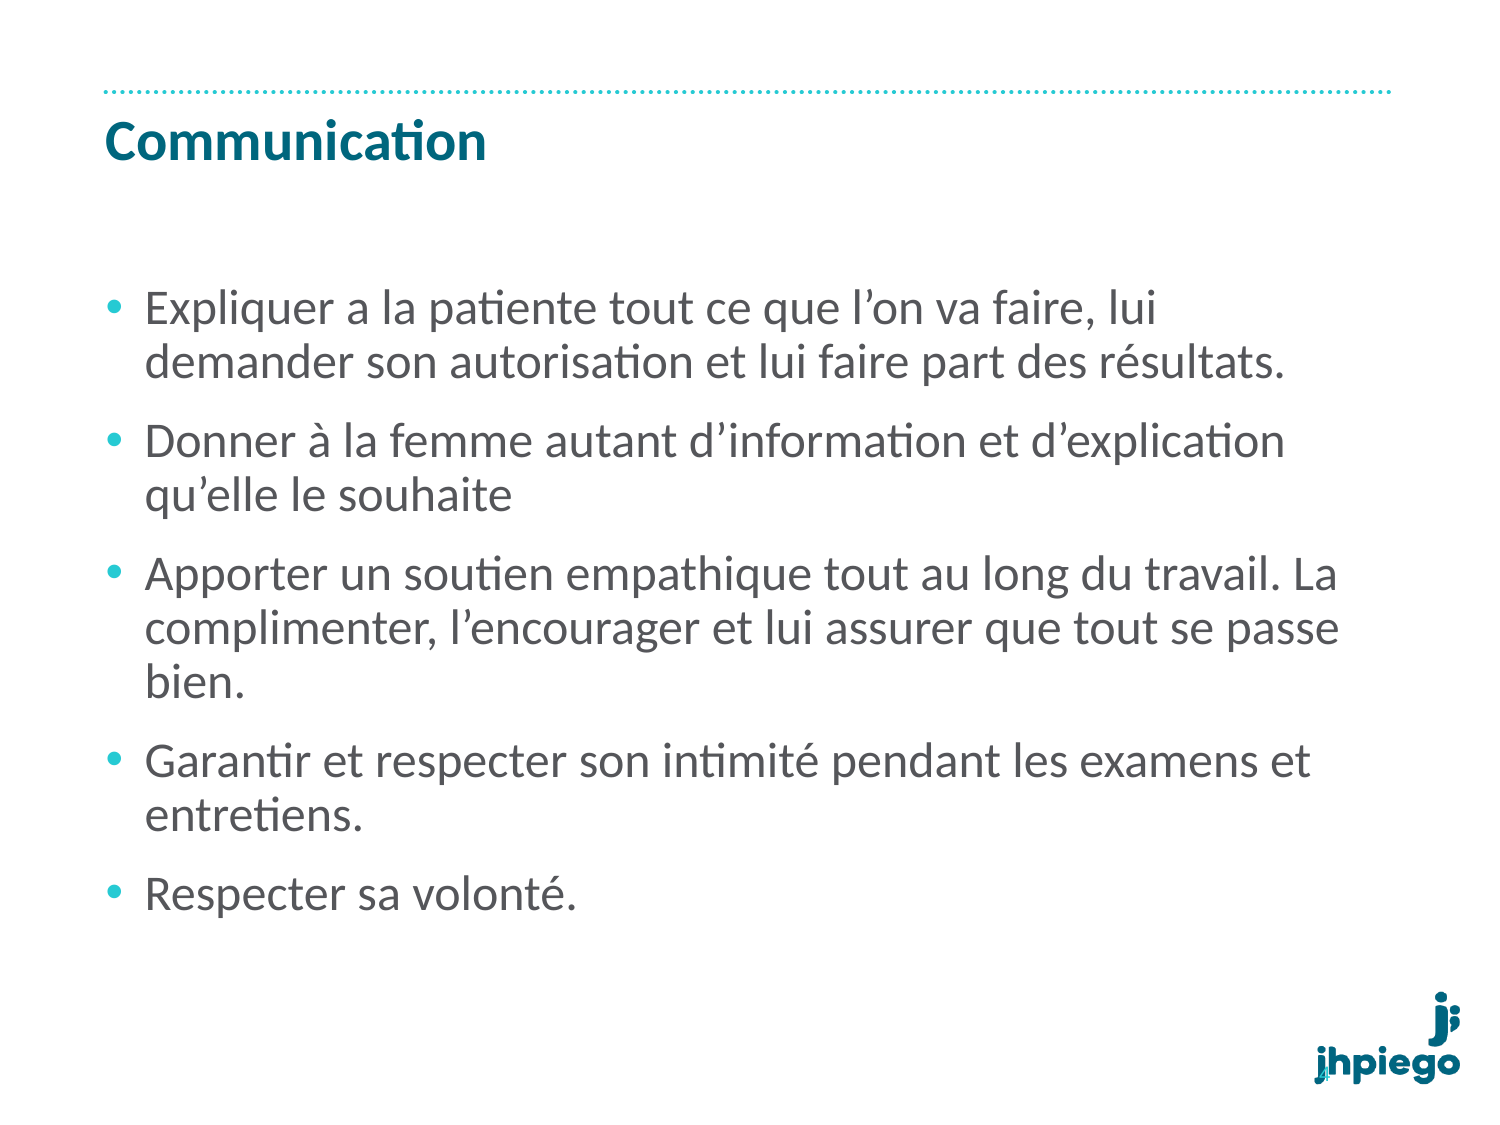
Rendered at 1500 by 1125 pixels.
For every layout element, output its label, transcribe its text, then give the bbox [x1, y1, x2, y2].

title Communication [105, 102, 1395, 278]
picture [1313, 991, 1460, 1042]
slide_number 4 [1149, 1042, 1500, 1103]
list Expliquer a la patiente tout ce que l’on va faire, lui demander son autorisation et lui faire part des résultats. Donner à la femme autant d’information et d’explication qu’elle le souhaite Apporter un soutien empathique tout au long du travail. La complimenter, l’encourager et lui assurer que tout se passe bien. Garantir et respecter son intimité pendant les examens et entretiens. Respecter sa volonté. [105, 274, 1363, 1014]
